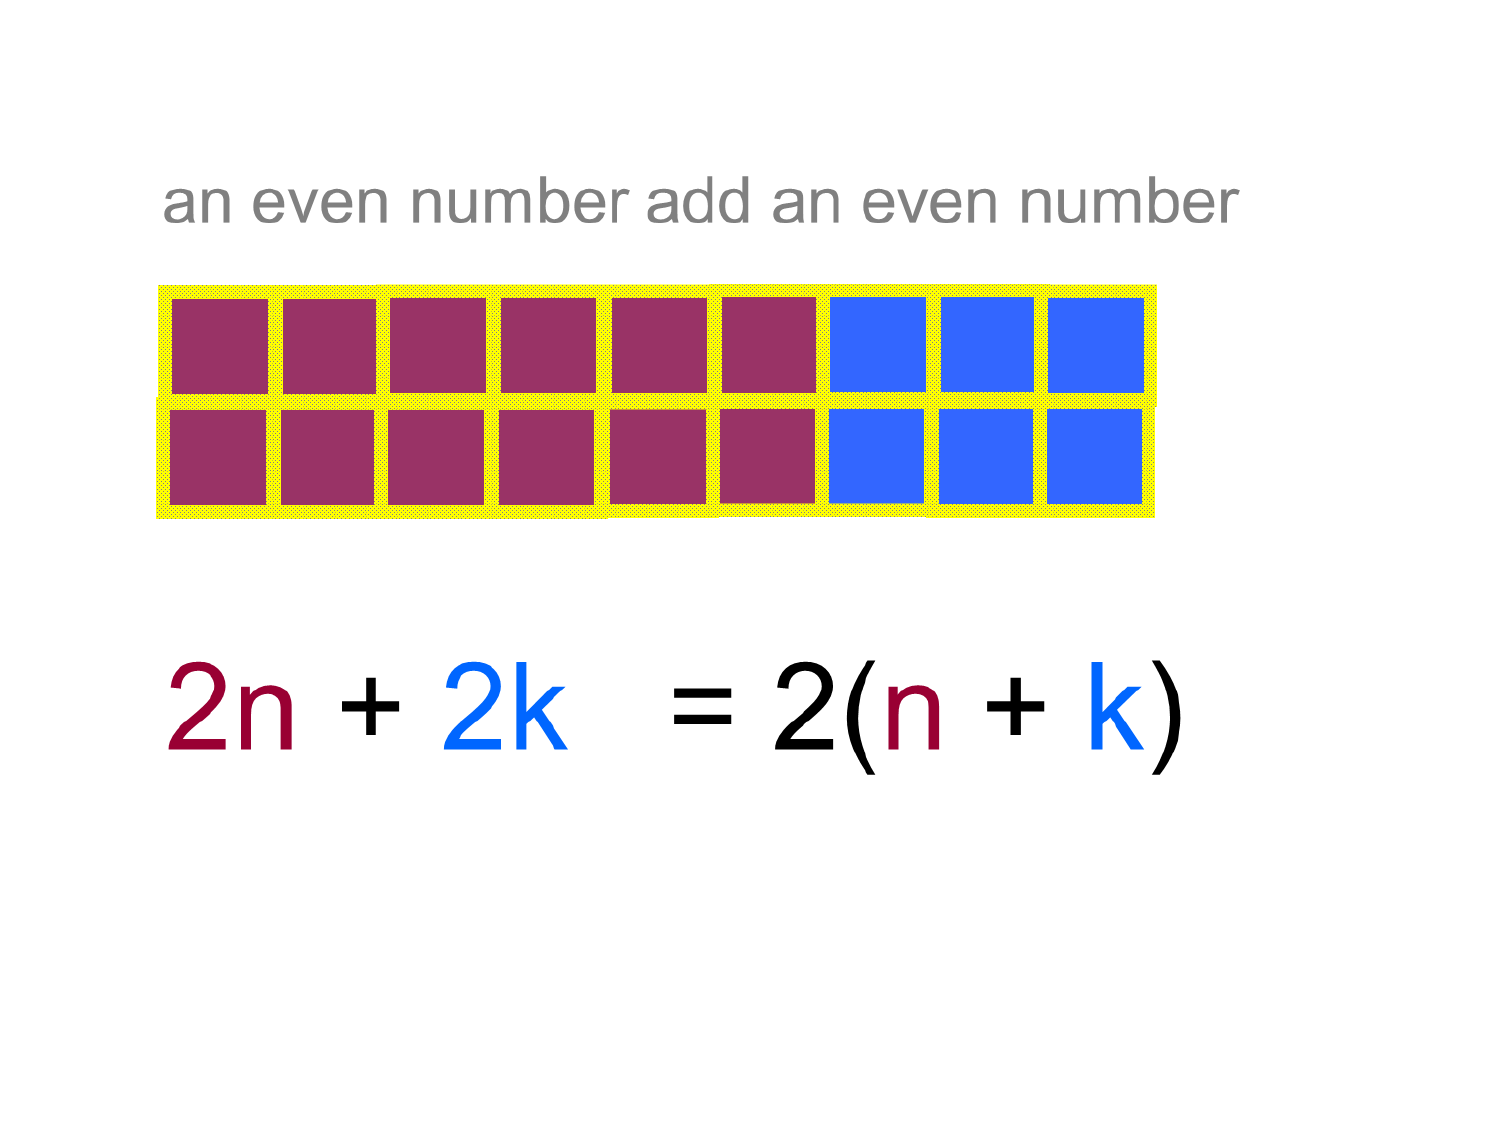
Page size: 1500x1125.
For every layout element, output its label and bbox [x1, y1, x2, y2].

picture [23, 66, 1459, 910]
